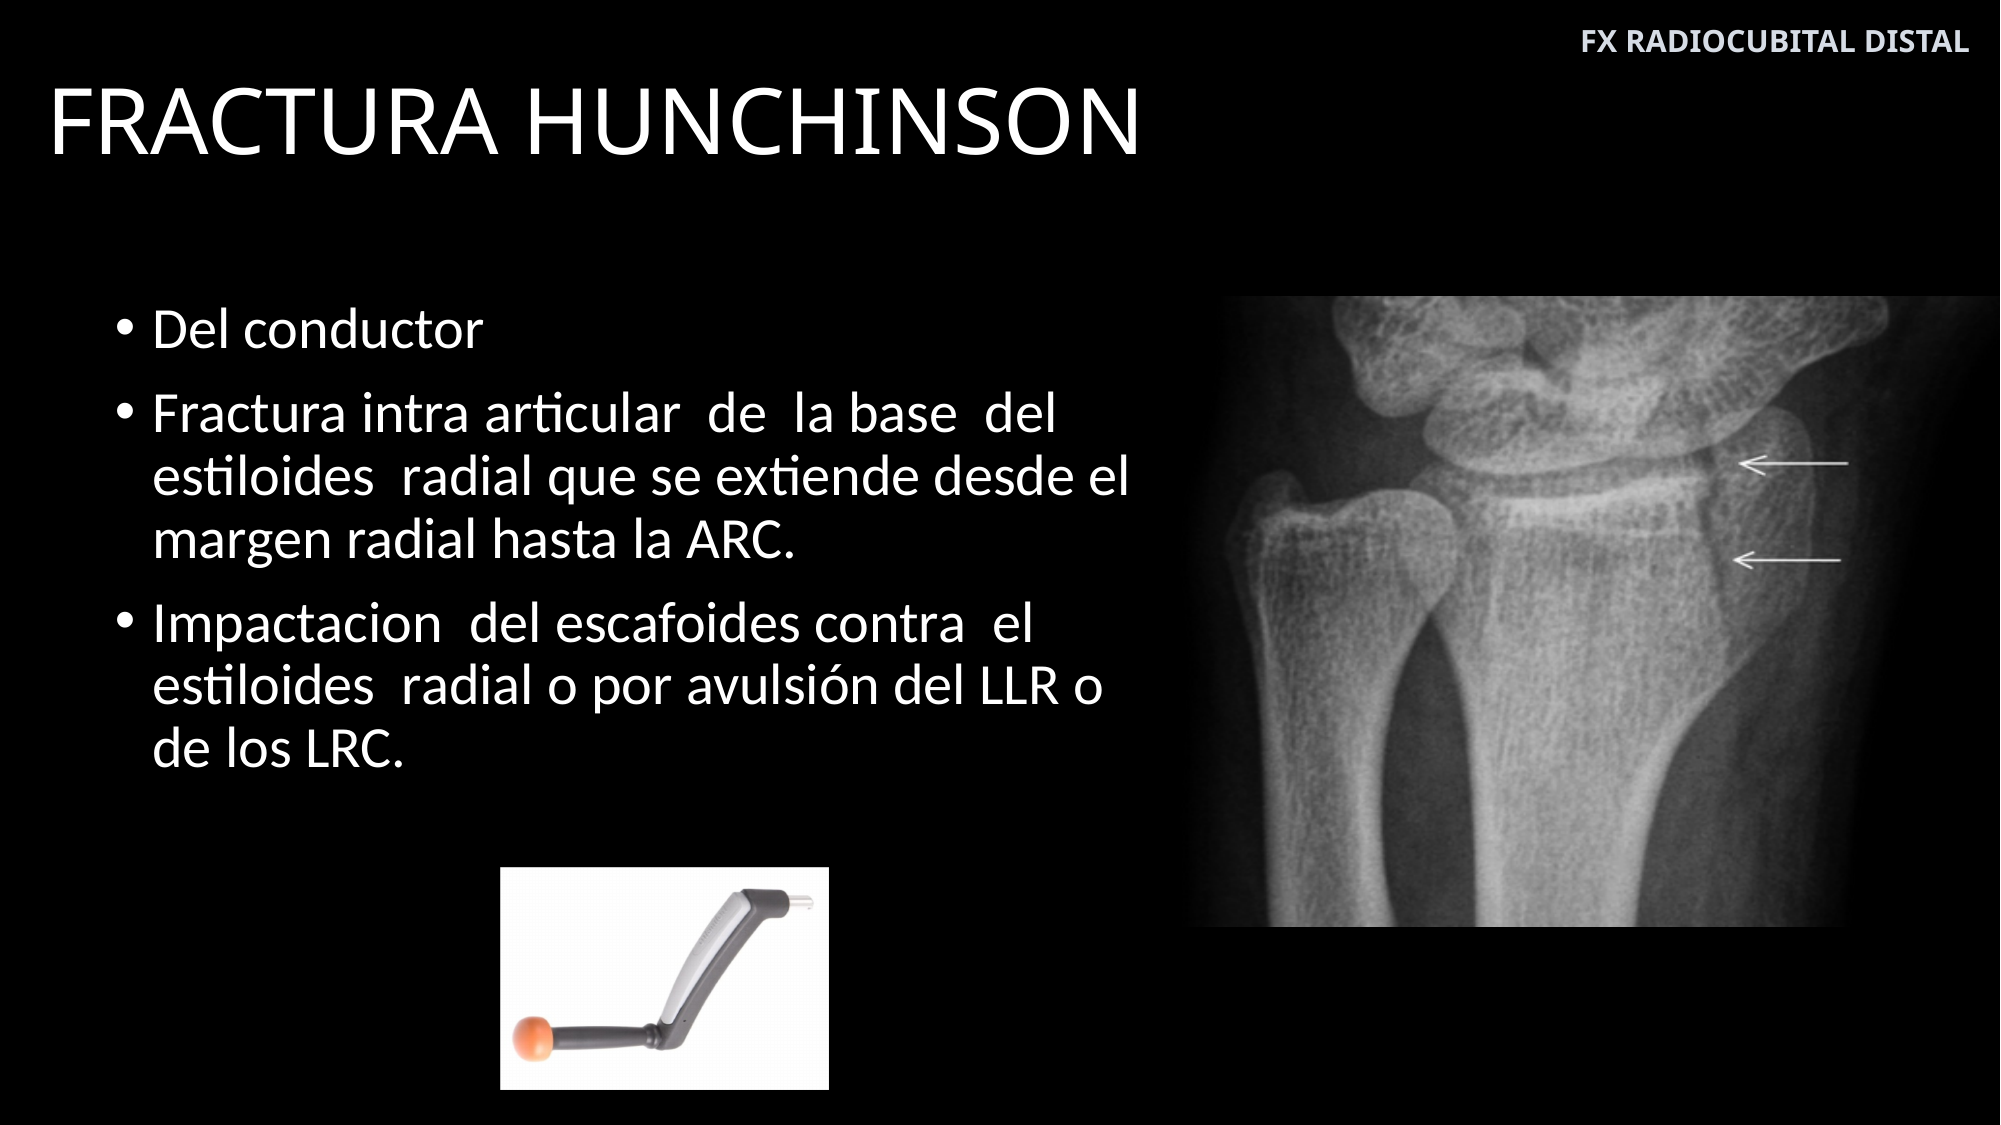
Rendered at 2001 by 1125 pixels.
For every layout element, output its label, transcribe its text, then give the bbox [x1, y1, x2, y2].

picture [501, 814, 829, 1125]
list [1149, 291, 2000, 929]
text_box FX RADIOCUBITAL DISTAL [1549, 2, 2000, 78]
list Del conductor Fractura intra articular de la base del estiloides radial que se extiende desde el margen radial hasta la ARC. Impactacion del escafoides contra el estiloides radial o por avulsión del LLR o de los LRC. [99, 291, 1184, 1050]
title FRACTURA HUNCHINSON [31, 24, 1832, 225]
